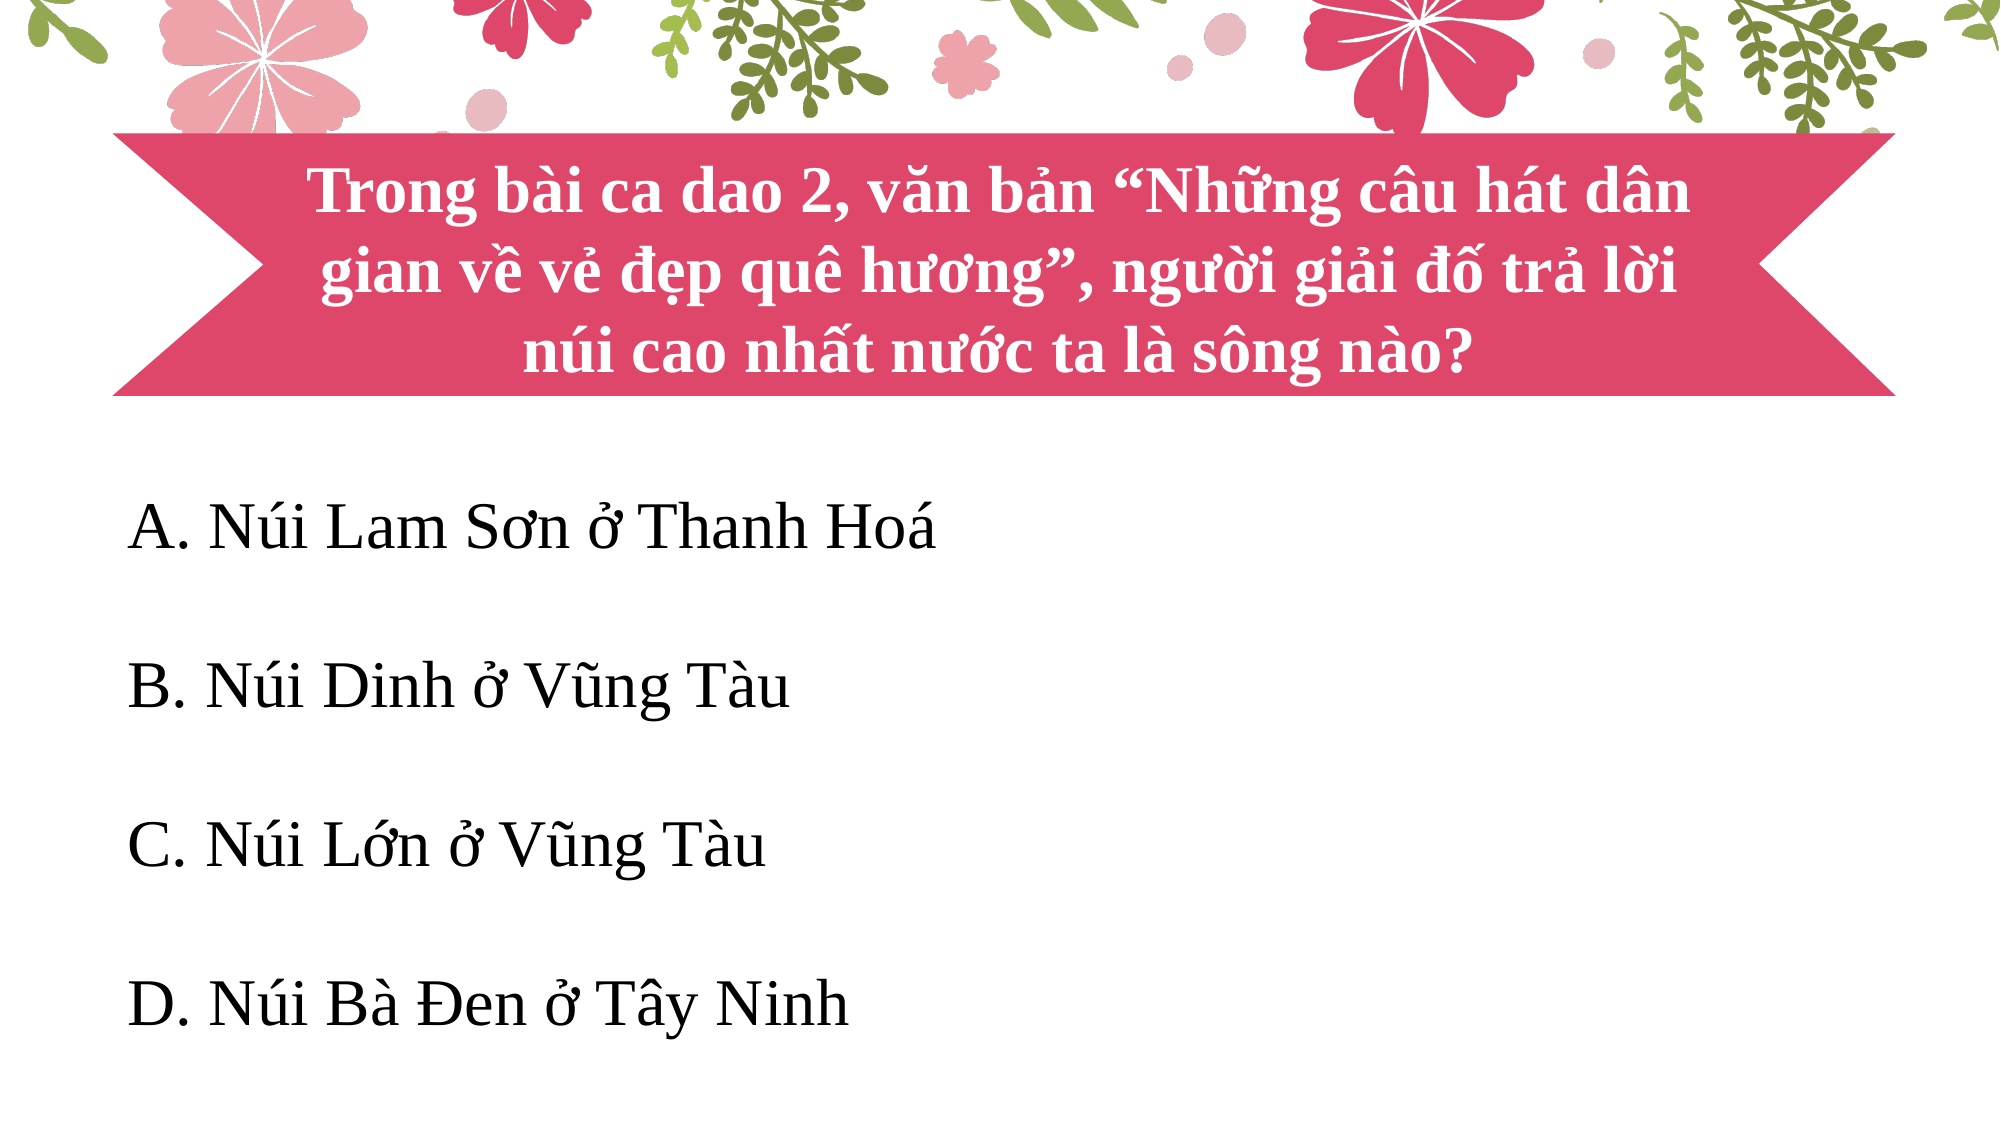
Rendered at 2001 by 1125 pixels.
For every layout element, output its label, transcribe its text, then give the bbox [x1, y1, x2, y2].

text_box [109, 167, 1899, 397]
text_box D. Núi Bà Đen ở Tây Ninh [112, 951, 1839, 1047]
text_box B. Núi Dinh ở Vũng Tàu [112, 633, 1839, 728]
picture [0, 0, 2000, 167]
text_box A. Núi Lam Sơn ở Thanh Hoá [112, 474, 1896, 569]
text_box C. Núi Lớn ở Vũng Tàu [112, 792, 1839, 887]
text_box Trong bài ca dao 2, văn bản “Những câu hát dân gian về vẻ đẹp quê hương”, người giải đố trả lời núi cao nhất nước ta là sông nào? [256, 167, 1744, 393]
